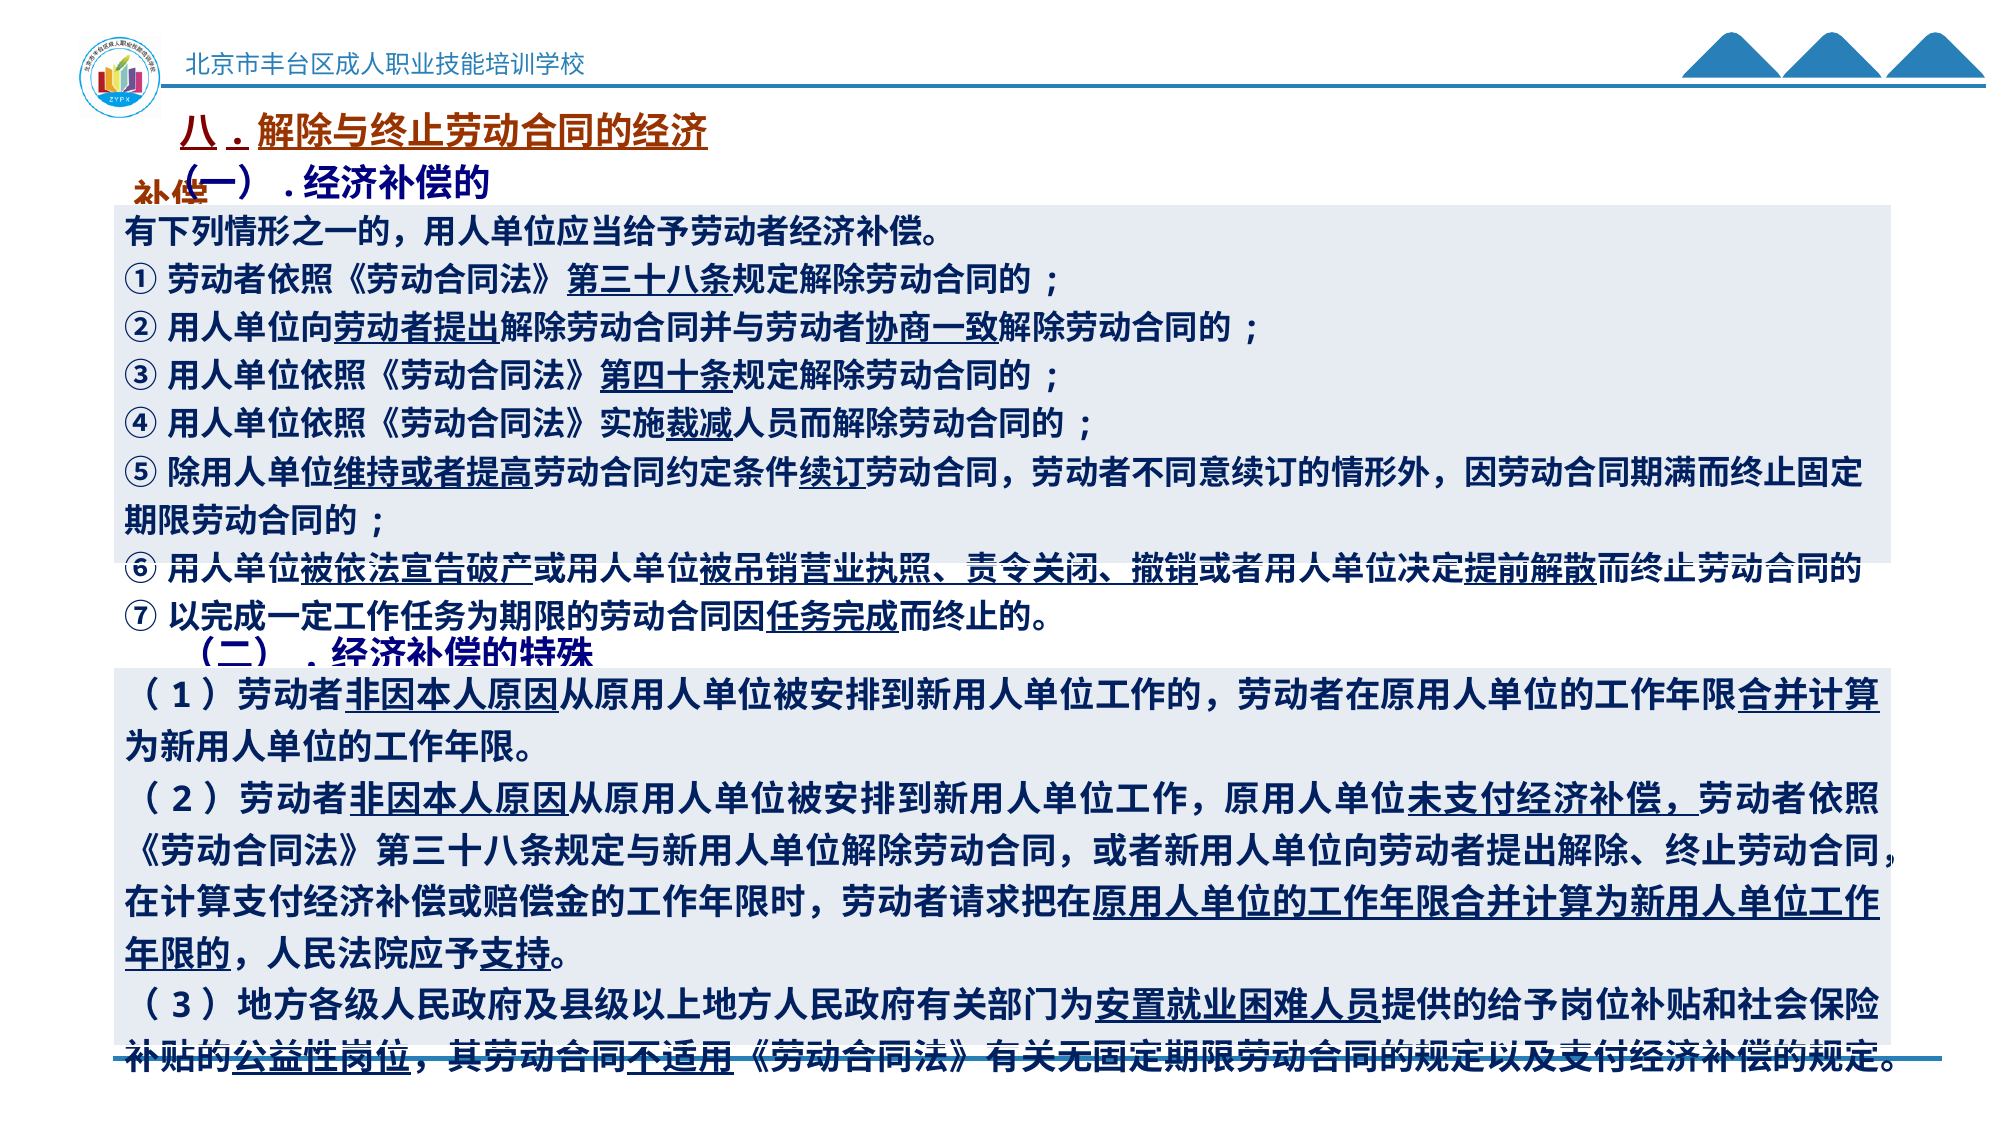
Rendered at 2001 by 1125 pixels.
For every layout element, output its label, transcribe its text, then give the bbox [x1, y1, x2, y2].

text_box 八.解除与终止劳动合同的经济补偿 [119, 86, 752, 160]
text_box （一）.经济补偿的范围 [101, 129, 535, 212]
picture [79, 36, 161, 118]
table_header 有下列情形之一的，用人单位应当给予劳动者经济补偿。 ①劳动者依照《劳动合同法》第三十八条规定解除劳动合同的; ②用人单位向劳动者提出解除劳动合同并与劳动者协商一致解除劳动合同的; ③用人单位依照《劳动合同法》第四十条规定解除劳动合同的; ④用人单位依照《劳动合同法》实施裁减人员而解除劳动合同的; ⑤除用人单位维持或者提高劳动合同约定条件续订劳动合同，劳动者不同意续订的情形外，因劳动合同期满而终止固定期限劳动合同的; ⑥用人单位被依法宣告破产或用人单位被吊销营业执照、责令关闭、撤销或者用人单位决定提前解散而终止劳动合同的 ⑦以完成一定工作任务为期限的劳动合同因任务完成而终止的。 [114, 205, 1891, 563]
text_box [1679, 31, 1782, 79]
text_box [1780, 31, 1884, 79]
text_box （二）.经济补偿的特殊情形 [118, 600, 639, 666]
text_box 北京市丰台区成人职业技能培训学校 [170, 40, 632, 76]
table_header （1）劳动者非因本人原因从原用人单位被安排到新用人单位工作的，劳动者在原用人单位的工作年限合并计算为新用人单位的工作年限。 （2）劳动者非因本人原因从原用人单位被安排到新用人单位工作，原用人单位未支付经济补偿，劳动者依照《劳动合同法》第三十八条规定与新用人单位解除劳动合同，或者新用人单位向劳动者提出解除、终止劳动合同，在计算支付经济补偿或赔偿金的工作年限时，劳动者请求把在原用人单位的工作年限合并计算为新用人单位工作年限的，人民法院应予支持。 （3）地方各级人民政府及县级以上地方人民政府有关部门为安置就业困难人员提供的给予岗位补贴和社会保险补贴的公益性岗位，其劳动合同不适用《劳动合同法》有关无固定期限劳动合同的规定以及支付经济补偿的规定。 [114, 668, 1891, 1045]
text_box [1883, 31, 1987, 79]
text_box 八.解除与终止劳动合同的经济补偿 [161, 76, 752, 85]
